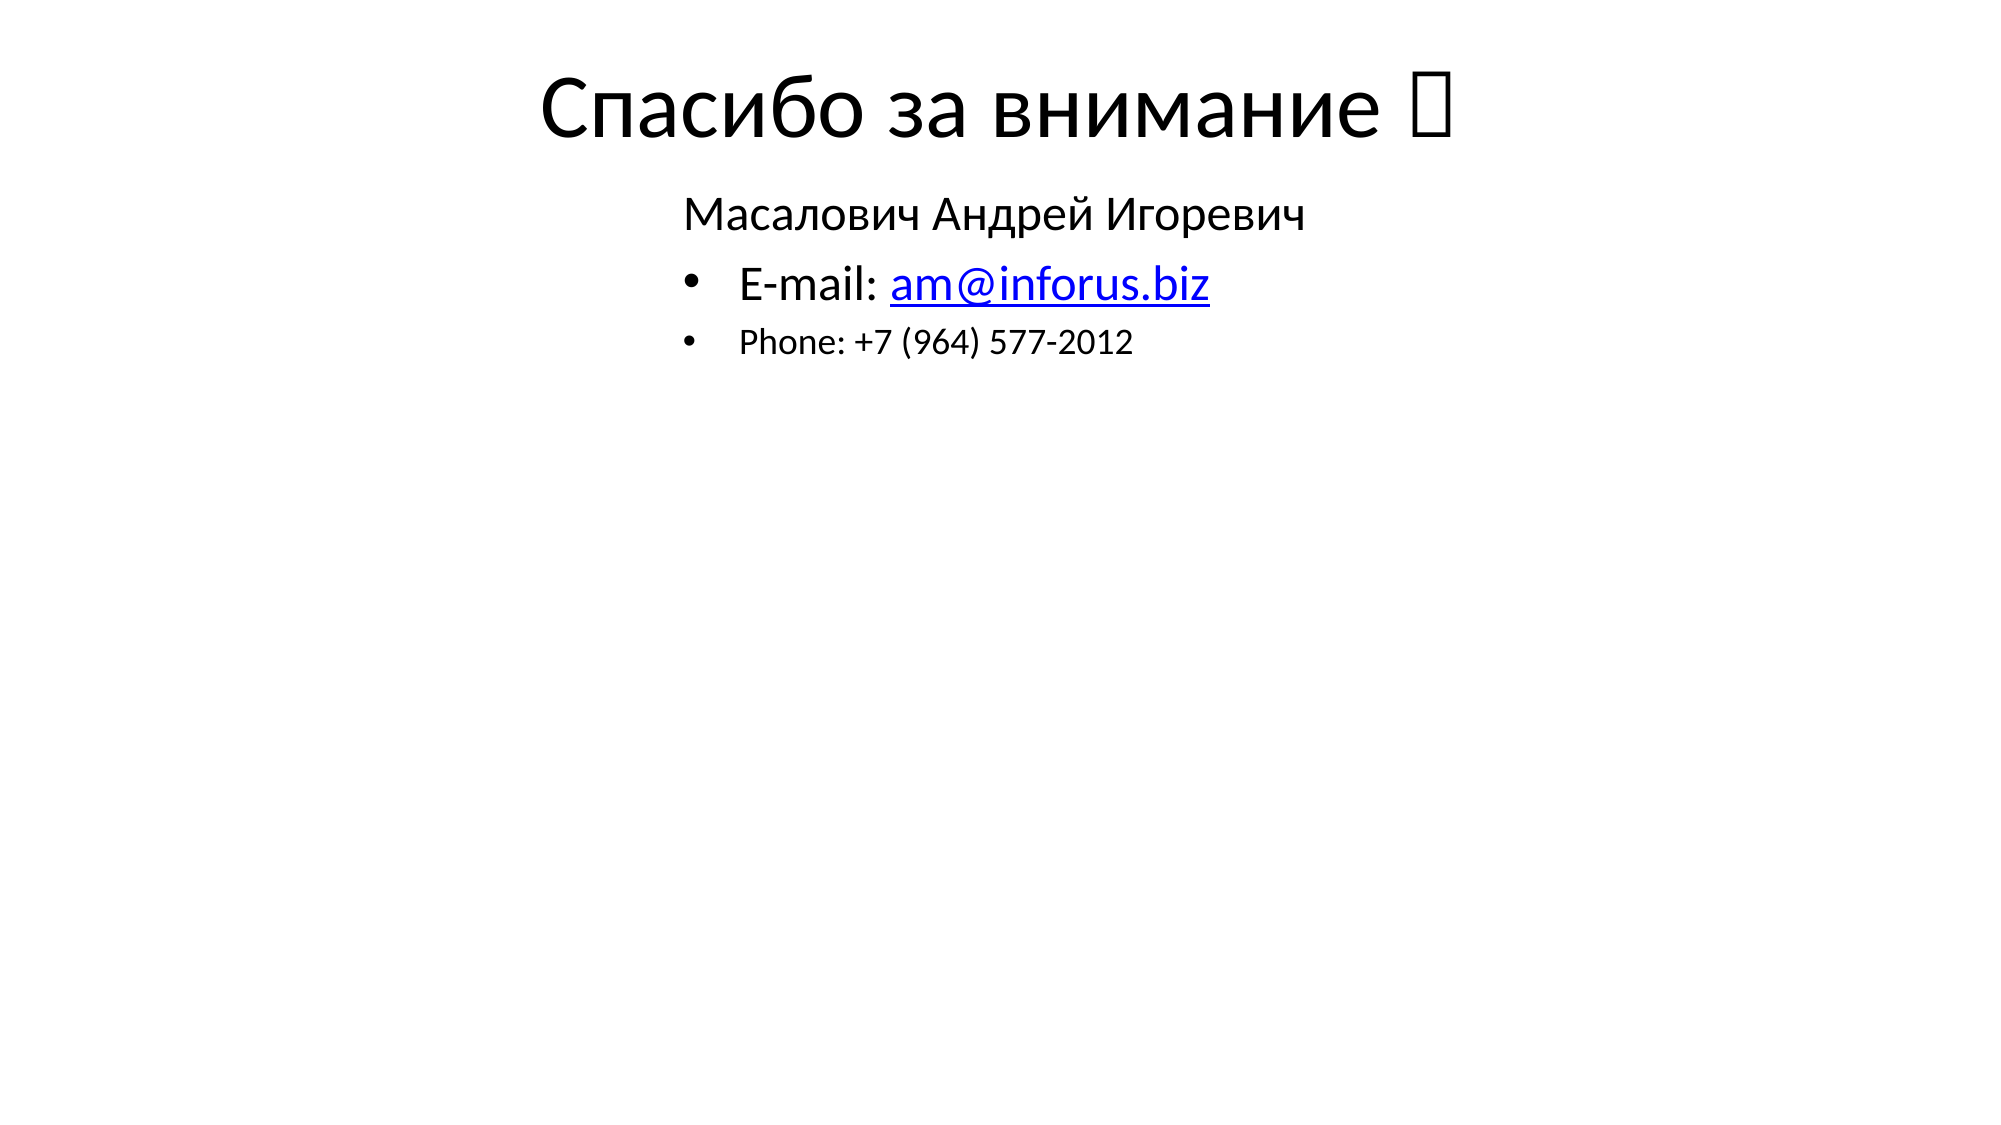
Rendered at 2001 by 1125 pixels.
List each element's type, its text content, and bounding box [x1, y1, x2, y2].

title Спасибо за внимание  [99, 7, 1900, 195]
text_box Масалович Андрей Игоревич E-mail: am@inforus.biz Phone: +7 (964) 577-2012 [667, 172, 1981, 504]
